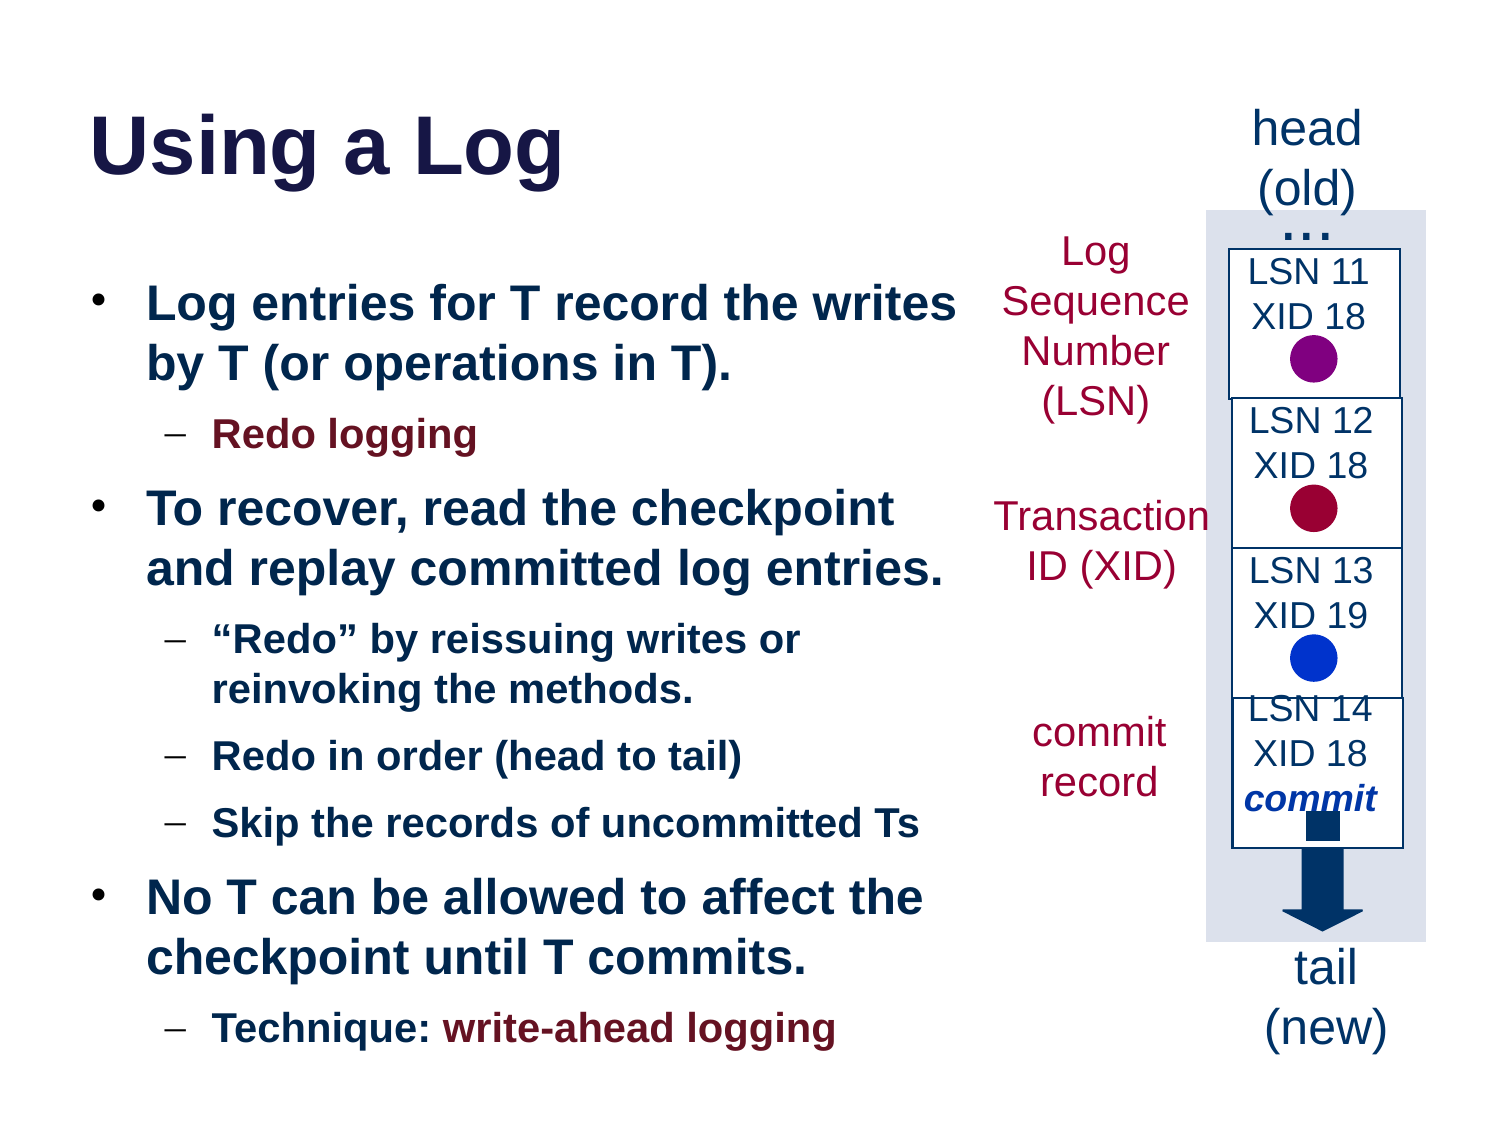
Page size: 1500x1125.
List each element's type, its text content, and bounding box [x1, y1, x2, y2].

text_box [1331, 549, 1403, 698]
text_box Log Sequence Number (LSN) [986, 216, 1205, 432]
text_box [1232, 698, 1403, 849]
text_box LSN 11 XID 18 [1232, 262, 1385, 345]
text_box [1306, 826, 1339, 841]
text_box head (old) [1214, 88, 1400, 166]
text_box LSN 13 XID 19 [1233, 549, 1389, 644]
text_box [1282, 850, 1363, 931]
text_box [1290, 634, 1338, 676]
list Log entries for T record the writes by T (or operations in T). Redo logging To recover, read the checkpoint and replay committed log entries. “Redo” by reissuing writes or reinvoking the methods. Redo in order (head to tail) Skip the records of uncommitted Ts No T can be allowed to affect the checkpoint until T commits. Technique: write-ahead logging [75, 262, 975, 937]
text_box ... [1214, 166, 1400, 262]
text_box Transaction ID (XID) [978, 481, 1226, 597]
text_box [1231, 398, 1403, 549]
text_box [1290, 335, 1338, 383]
text_box commit record [1017, 697, 1182, 812]
text_box tail (new) [1239, 926, 1413, 1062]
text_box [1229, 262, 1400, 399]
title Using a Log [75, 0, 1425, 200]
text_box LSN 14 XID 18 commit [1228, 676, 1392, 826]
text_box [1207, 210, 1425, 942]
text_box [1231, 549, 1297, 676]
text_box LSN 12 XID 18 [1233, 389, 1389, 494]
text_box [1290, 484, 1338, 533]
